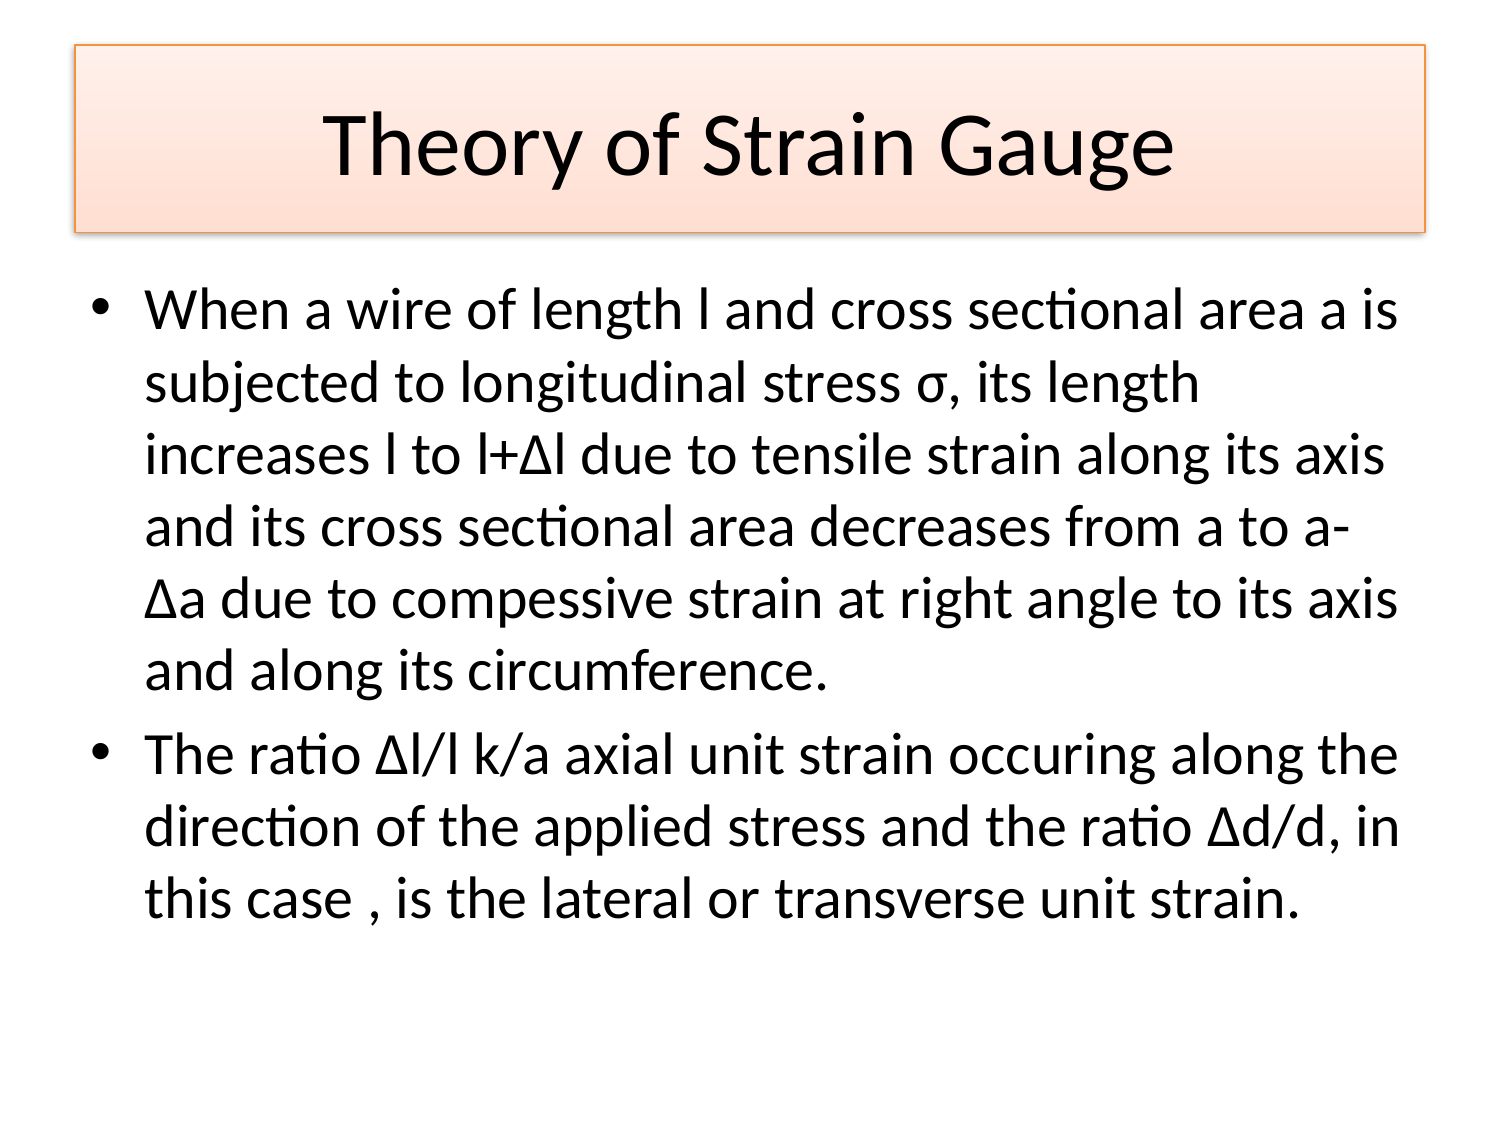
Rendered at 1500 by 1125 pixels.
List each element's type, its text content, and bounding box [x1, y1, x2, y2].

list When a wire of length l and cross sectional area a is subjected to longitudinal stress σ, its length increases l to l+Δl due to tensile strain along its axis and its cross sectional area decreases from a to a- Δa due to compessive strain at right angle to its axis and along its circumference. The ratio Δl/l k/a axial unit strain occuring along the direction of the applied stress and the ratio Δd/d, in this case , is the lateral or transverse unit strain. [75, 262, 1425, 1005]
title Theory of Strain Gauge [74, 44, 1426, 233]
